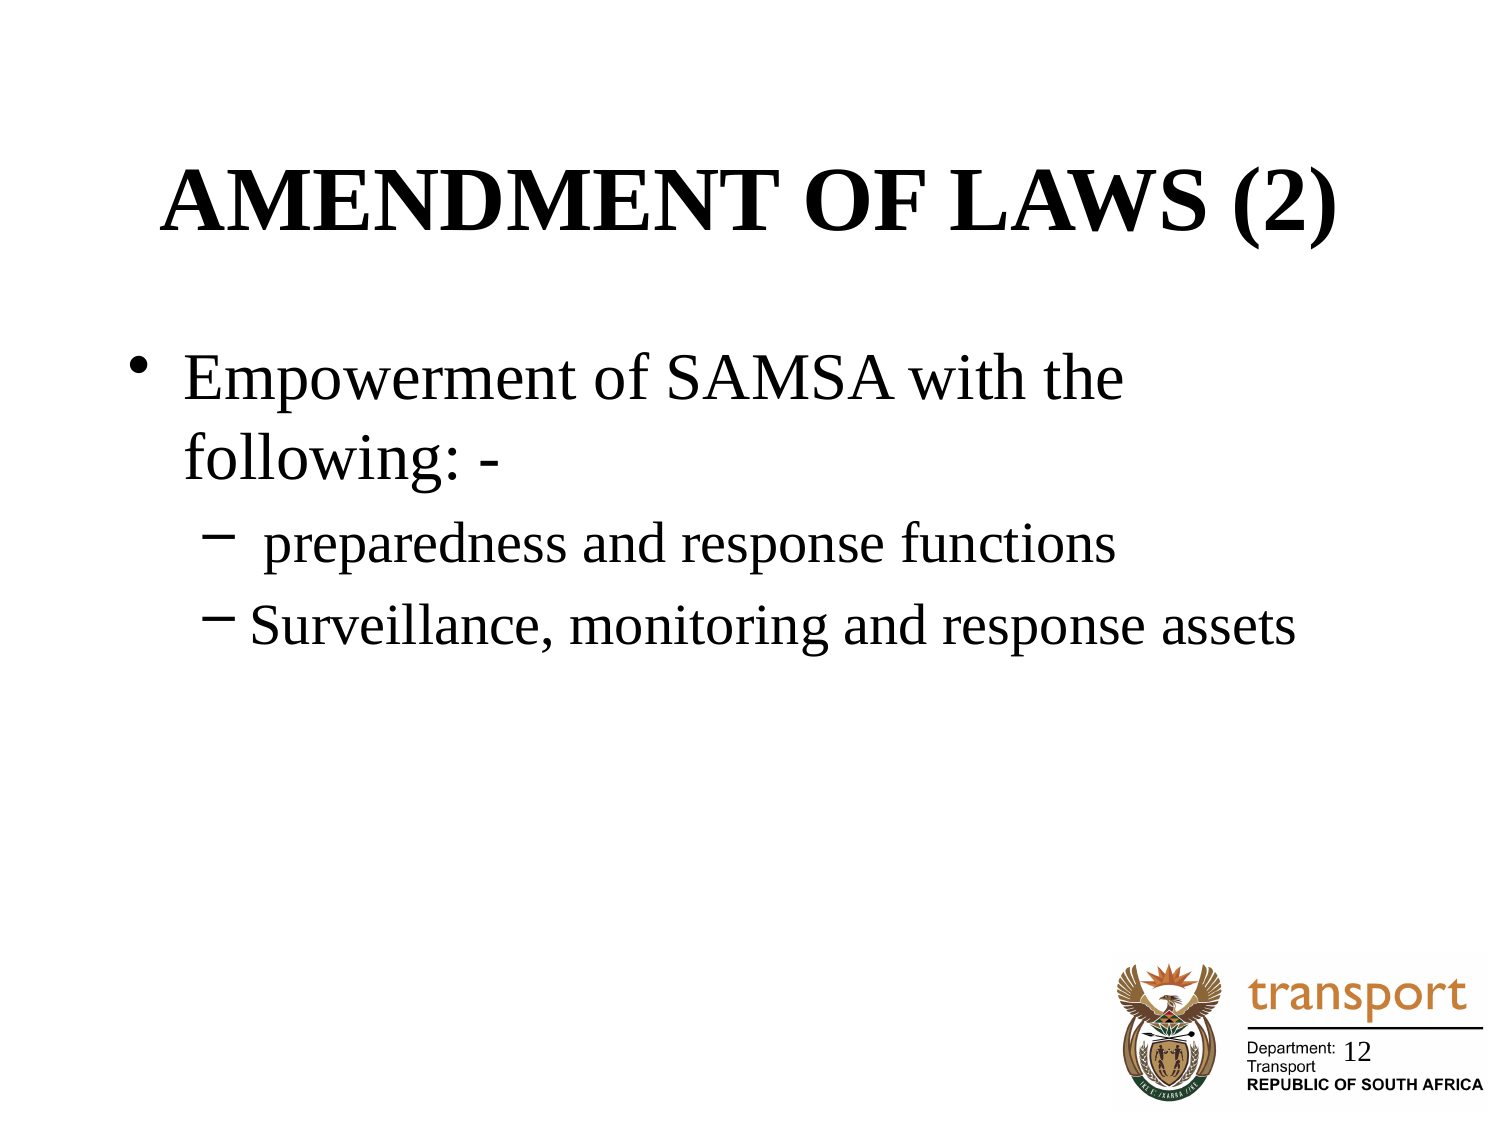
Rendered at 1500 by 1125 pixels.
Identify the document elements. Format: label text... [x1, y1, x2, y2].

list Empowerment of SAMSA with the following: - preparedness and response functions Surveillance, monitoring and response assets [112, 324, 1388, 1000]
title AMENDMENT OF LAWS (2) [112, 99, 1388, 288]
slide_number 12 [1074, 1024, 1388, 1101]
